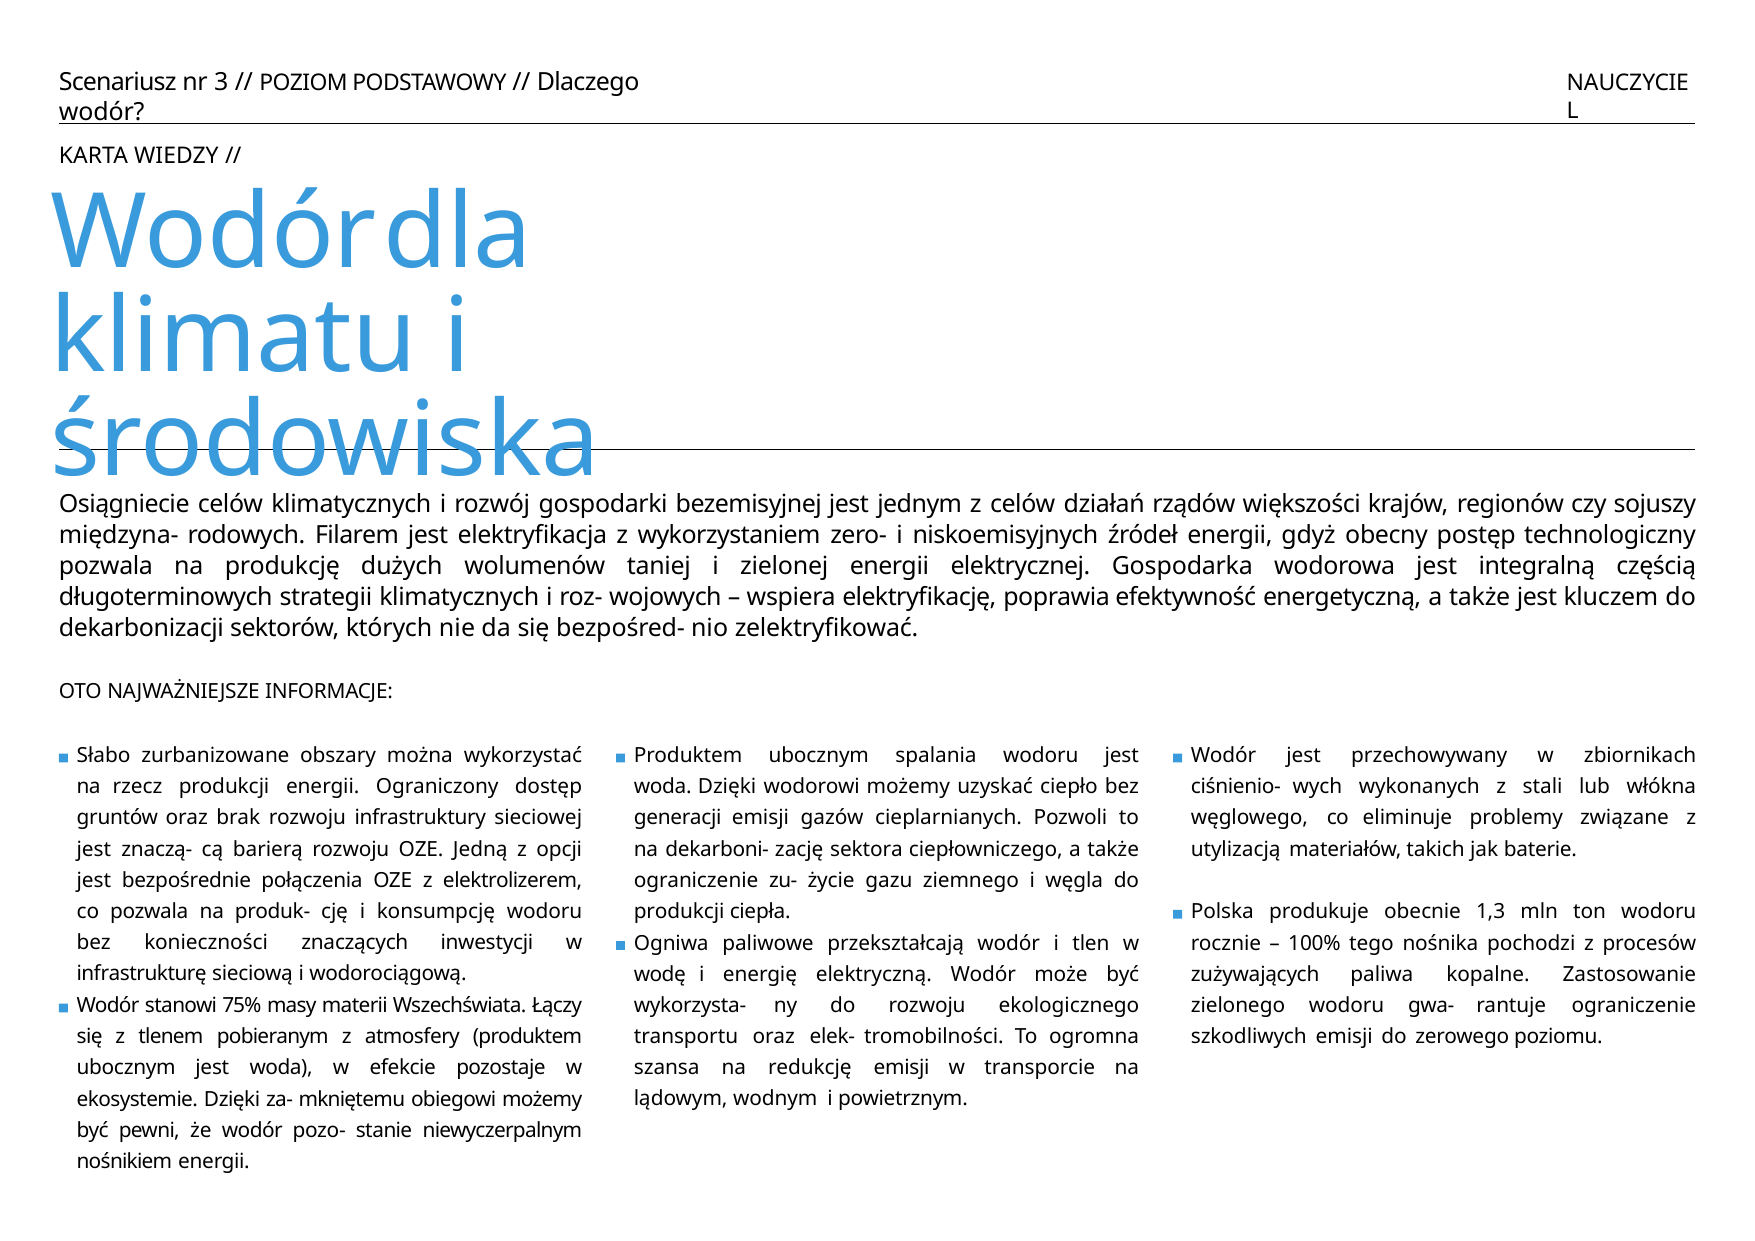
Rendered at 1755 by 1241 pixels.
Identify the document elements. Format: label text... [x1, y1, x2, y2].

title Scenariusz nr 3 // POZIOM PODSTAWOWY // Dlaczego wodór? [56, 54, 703, 273]
text_box Osiągniecie celów klimatycznych i rozwój gospodarki bezemisyjnej jest jednym z celów działań rządów większości krajów, regionów czy sojuszy międzyna- rodowych. Filarem jest elektryfikacja z wykorzystaniem zero- i niskoemisyjnych źródeł energii, gdyż obecny postęp technologiczny pozwala na produkcję dużych wolumenów taniej i zielonej energii elektrycznej. Gospodarka wodorowa jest integralną częścią długoterminowych strategii klimatycznych i roz- wojowych – wspiera elektryfikację, poprawia efektywność energetyczną, a także jest kluczem do dekarbonizacji sektorów, których nie da się bezpośred- nio zelektryfikować. OTO NAJWAŻNIEJSZE INFORMACJE: [56, 485, 1697, 703]
text_box NAUCZYCIEL [1564, 65, 1697, 123]
text_box Wodór stanowi 75% masy materii Wszechświata. Łączy się z tlenem pobieranym z atmosfery (produktem ubocznym jest woda), w efekcie pozostaje w ekosystemie. Dzięki za- mkniętemu obiegowi możemy być pewni, że wodór pozo- stanie niewyczerpalnym nośnikiem energii. [74, 983, 583, 1173]
text_box [1173, 753, 1183, 763]
text_box [1173, 909, 1183, 919]
text_box Wodór jest przechowywany w zbiornikach ciśnienio- wych wykonanych z stali lub włókna węglowego, co eliminuje problemy związane z utylizacją materiałów, takich jak baterie. [1188, 733, 1697, 861]
text_box Słabo zurbanizowane obszary można wykorzystać na rzecz produkcji energii. Ograniczony dostęp gruntów oraz brak rozwoju infrastruktury sieciowej jest znaczą- cą barierą rozwoju OZE. Jedną z opcji jest bezpośrednie połączenia OZE z elektrolizerem, co pozwala na produk- cję i konsumpcję wodoru bez konieczności znaczących inwestycji w infrastrukturę sieciową i wodorociągową. [74, 733, 583, 983]
text_box [616, 941, 625, 950]
text_box Produktem ubocznym spalania wodoru jest woda. Dzięki wodorowi możemy uzyskać ciepło bez generacji emisji gazów cieplarnianych. Pozwoli to na dekarboni- zację sektora ciepłowniczego, a także ograniczenie zu- życie gazu ziemnego i węgla do produkcji ciepła. [631, 733, 1140, 920]
text_box KARTA WIEDZY // Wodór dla klimatu i środowiska [48, 143, 893, 497]
text_box [58, 1003, 68, 1013]
text_box Ogniwa paliwowe przekształcają wodór i tlen w wodę i energię elektryczną. Wodór może być wykorzysta- ny do rozwoju ekologicznego transportu oraz elek- tromobilności. To ogromna szansa na redukcję emisji w transporcie na lądowym, wodnym i powietrznym. [631, 920, 1140, 1110]
text_box [58, 753, 68, 763]
text_box Polska produkuje obecnie 1,3 mln ton wodoru rocznie – 100% tego nośnika pochodzi z procesów zużywających paliwa kopalne. Zastosowanie zielonego wodoru gwa- rantuje ograniczenie szkodliwych emisji do zerowego poziomu. [1188, 889, 1697, 1048]
text_box [616, 753, 625, 763]
